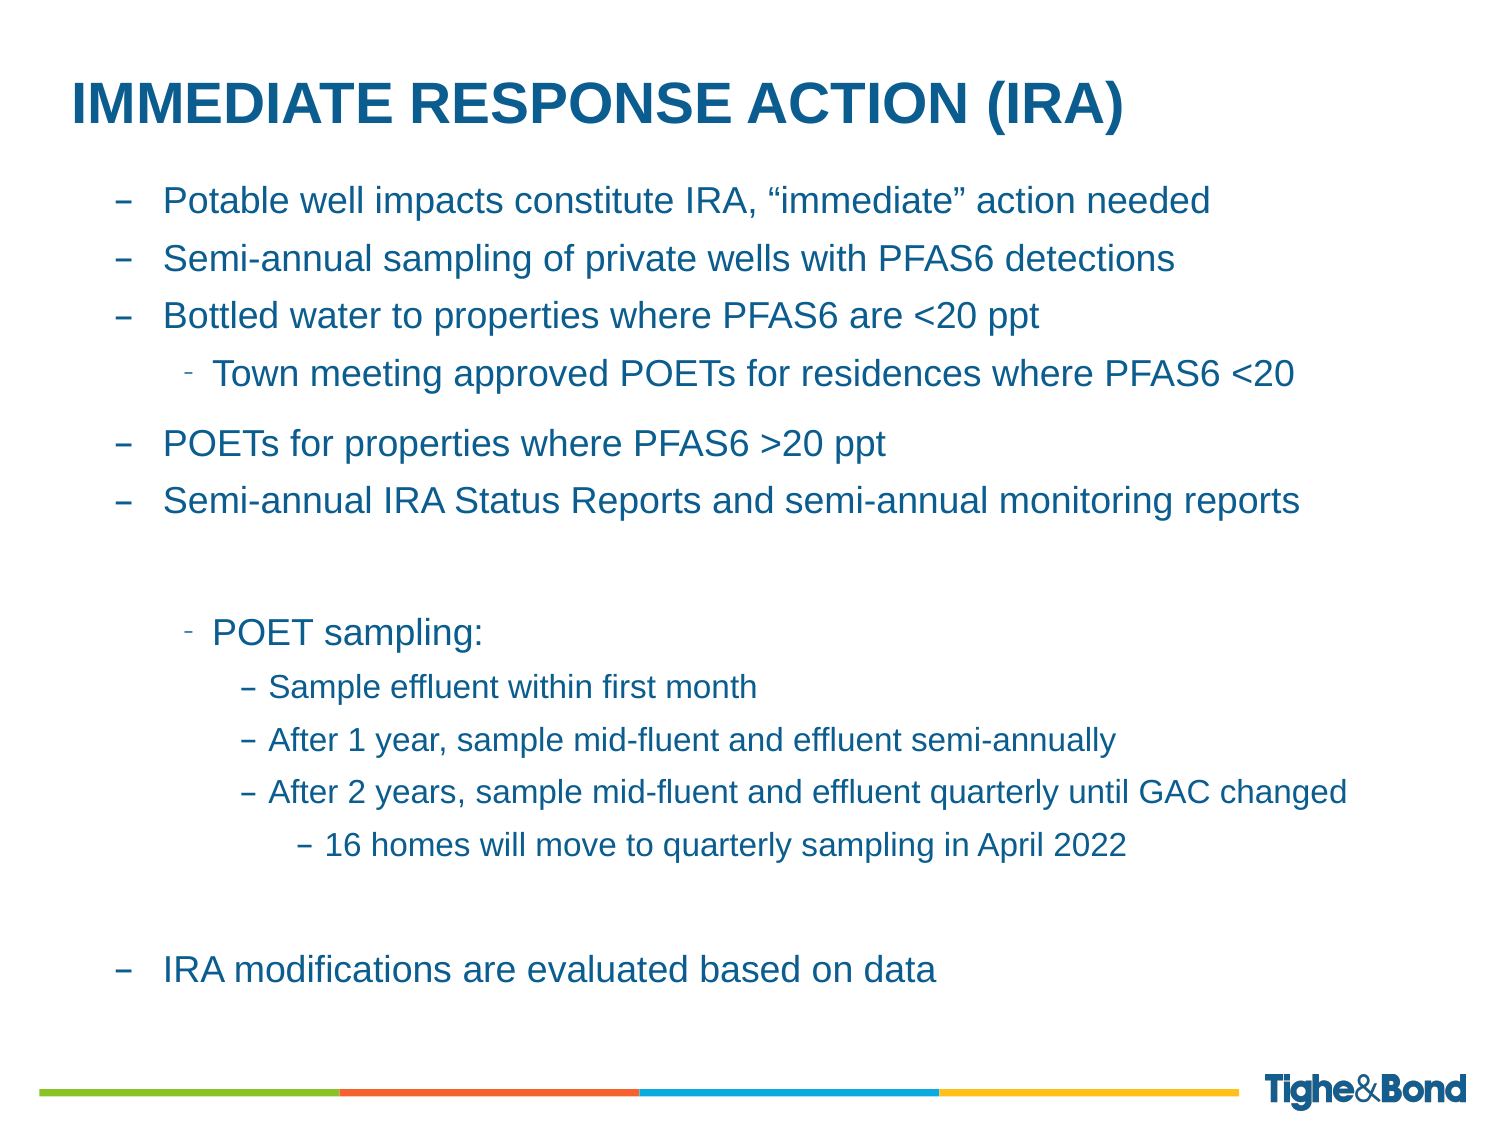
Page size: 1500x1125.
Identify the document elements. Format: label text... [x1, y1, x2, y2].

picture [1265, 1074, 1466, 1111]
list Potable well impacts constitute IRA, “immediate” action needed Semi-annual sampling of private wells with PFAS6 detections Bottled water to properties where PFAS6 are <20 ppt Town meeting approved POETs for residences where PFAS6 <20 POETs for properties where PFAS6 >20 ppt Semi-annual IRA Status Reports and semi-annual monitoring reports POET sampling: Sample effluent within first month After 1 year, sample mid-fluent and effluent semi-annually After 2 years, sample mid-fluent and effluent quarterly until GAC changed 16 homes will move to quarterly sampling in April 2022 IRA modifications are evaluated based on data [56, 161, 1407, 1054]
title Immediate response action (ira) [56, 39, 1500, 161]
